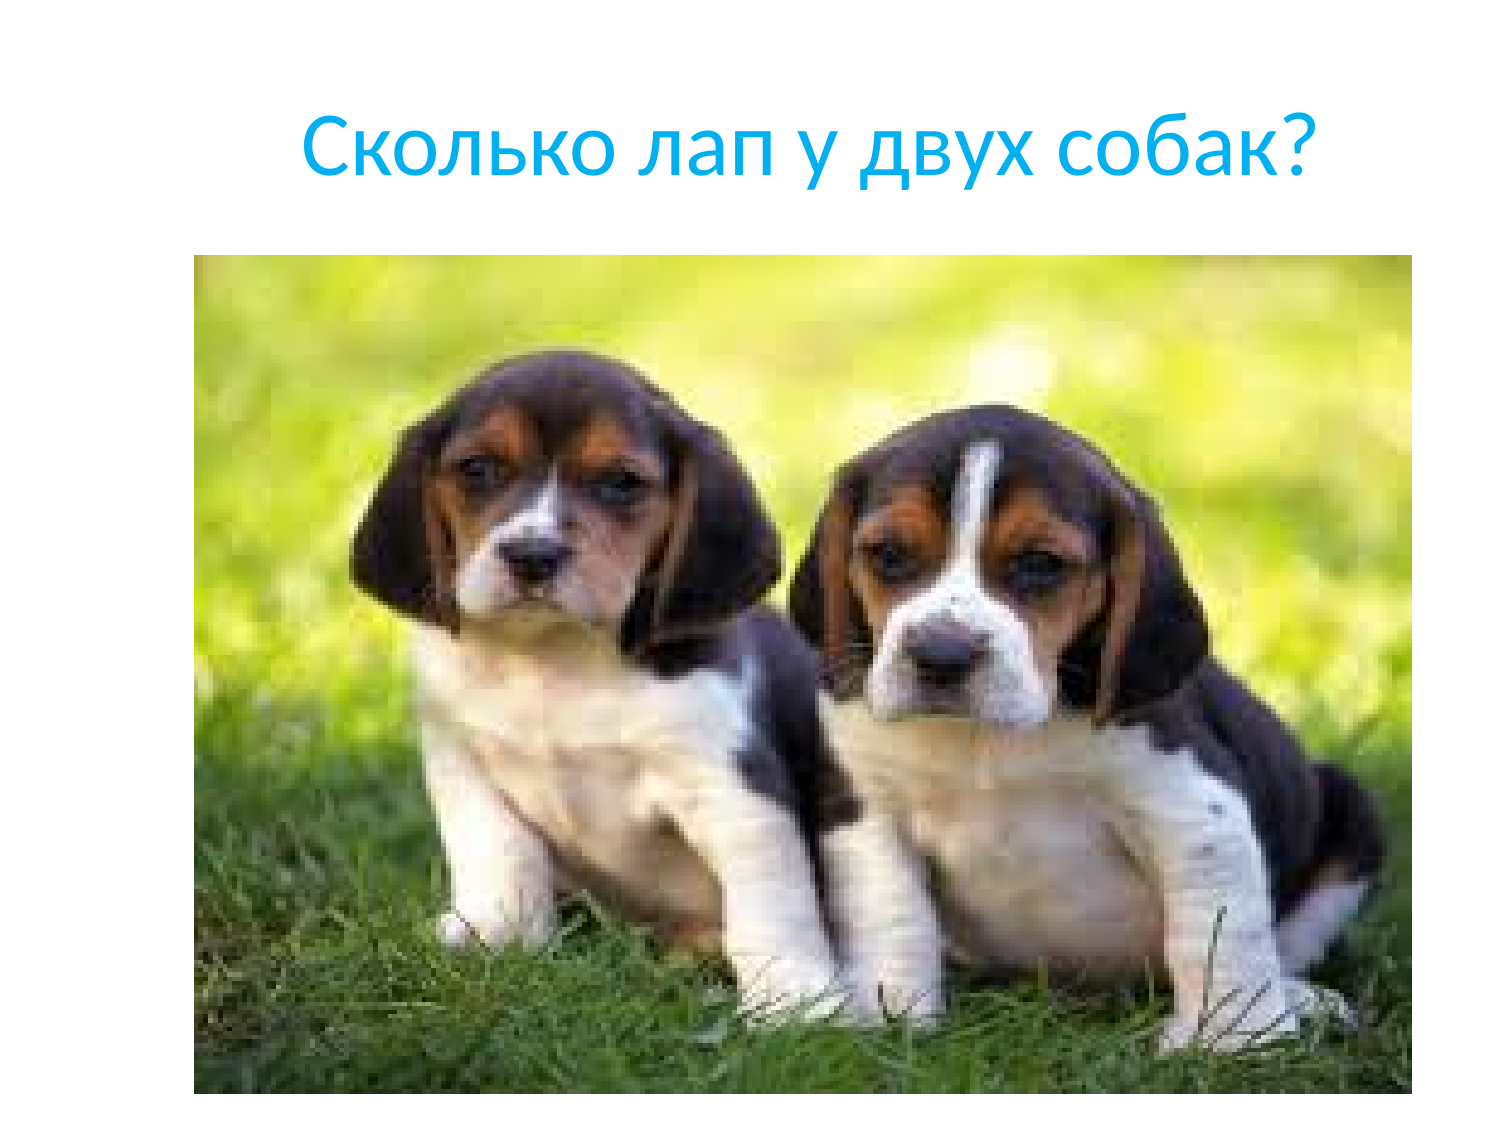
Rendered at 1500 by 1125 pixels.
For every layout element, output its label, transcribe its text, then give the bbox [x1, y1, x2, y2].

title Сколько лап у двух собак? [75, 45, 1425, 233]
picture [194, 255, 1412, 1095]
